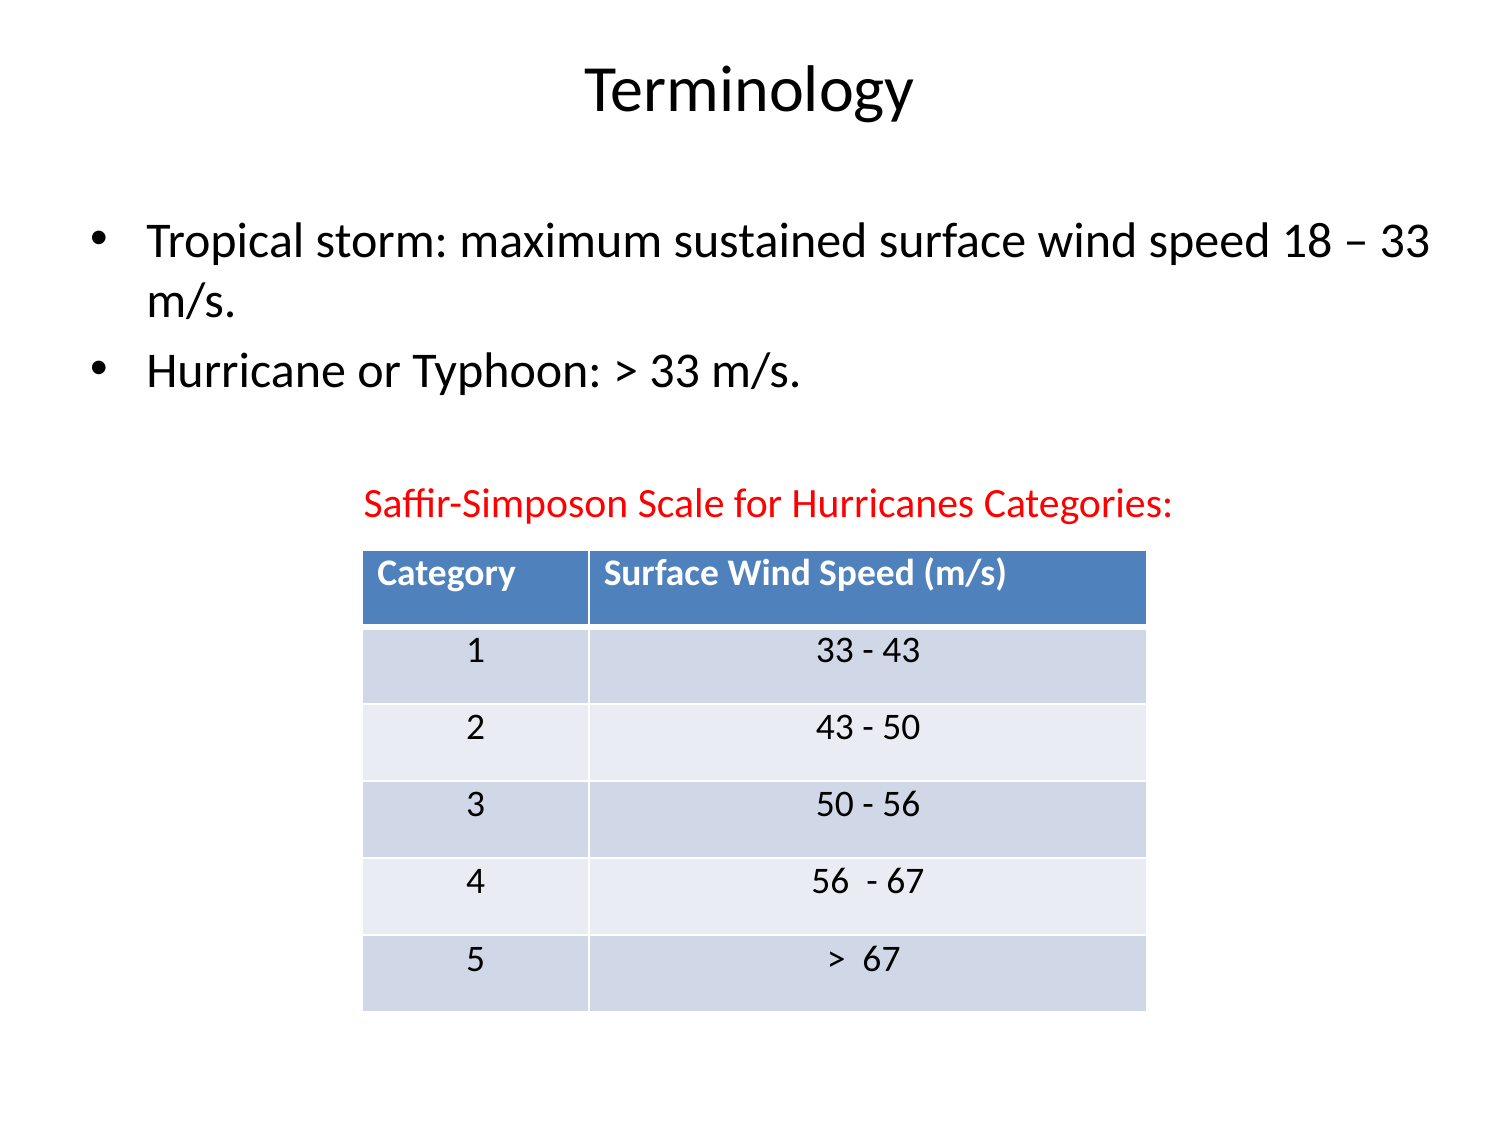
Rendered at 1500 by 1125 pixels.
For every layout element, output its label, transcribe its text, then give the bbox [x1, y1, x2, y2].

table_header Surface Wind Speed (m/s) [590, 551, 1146, 624]
list Tropical storm: maximum sustained surface wind speed 18 – 33 m/s. Hurricane or Typhoon: > 33 m/s. Saffir-Simposon Scale for Hurricanes Categories: [75, 200, 1463, 943]
table_cell 4 [363, 859, 588, 934]
title Terminology [75, 37, 1425, 133]
table_cell 56 - 67 [590, 859, 1146, 934]
table_header Category [363, 551, 588, 624]
table_cell 3 [363, 782, 588, 857]
table_cell 43 - 50 [590, 705, 1146, 780]
table_cell 50 - 56 [590, 782, 1146, 857]
table_cell 2 [363, 705, 588, 780]
table_cell 1 [363, 630, 588, 703]
table_cell 5 [363, 936, 588, 1011]
table_cell > 67 [590, 936, 1146, 1011]
table_cell 33 - 43 [590, 630, 1146, 703]
